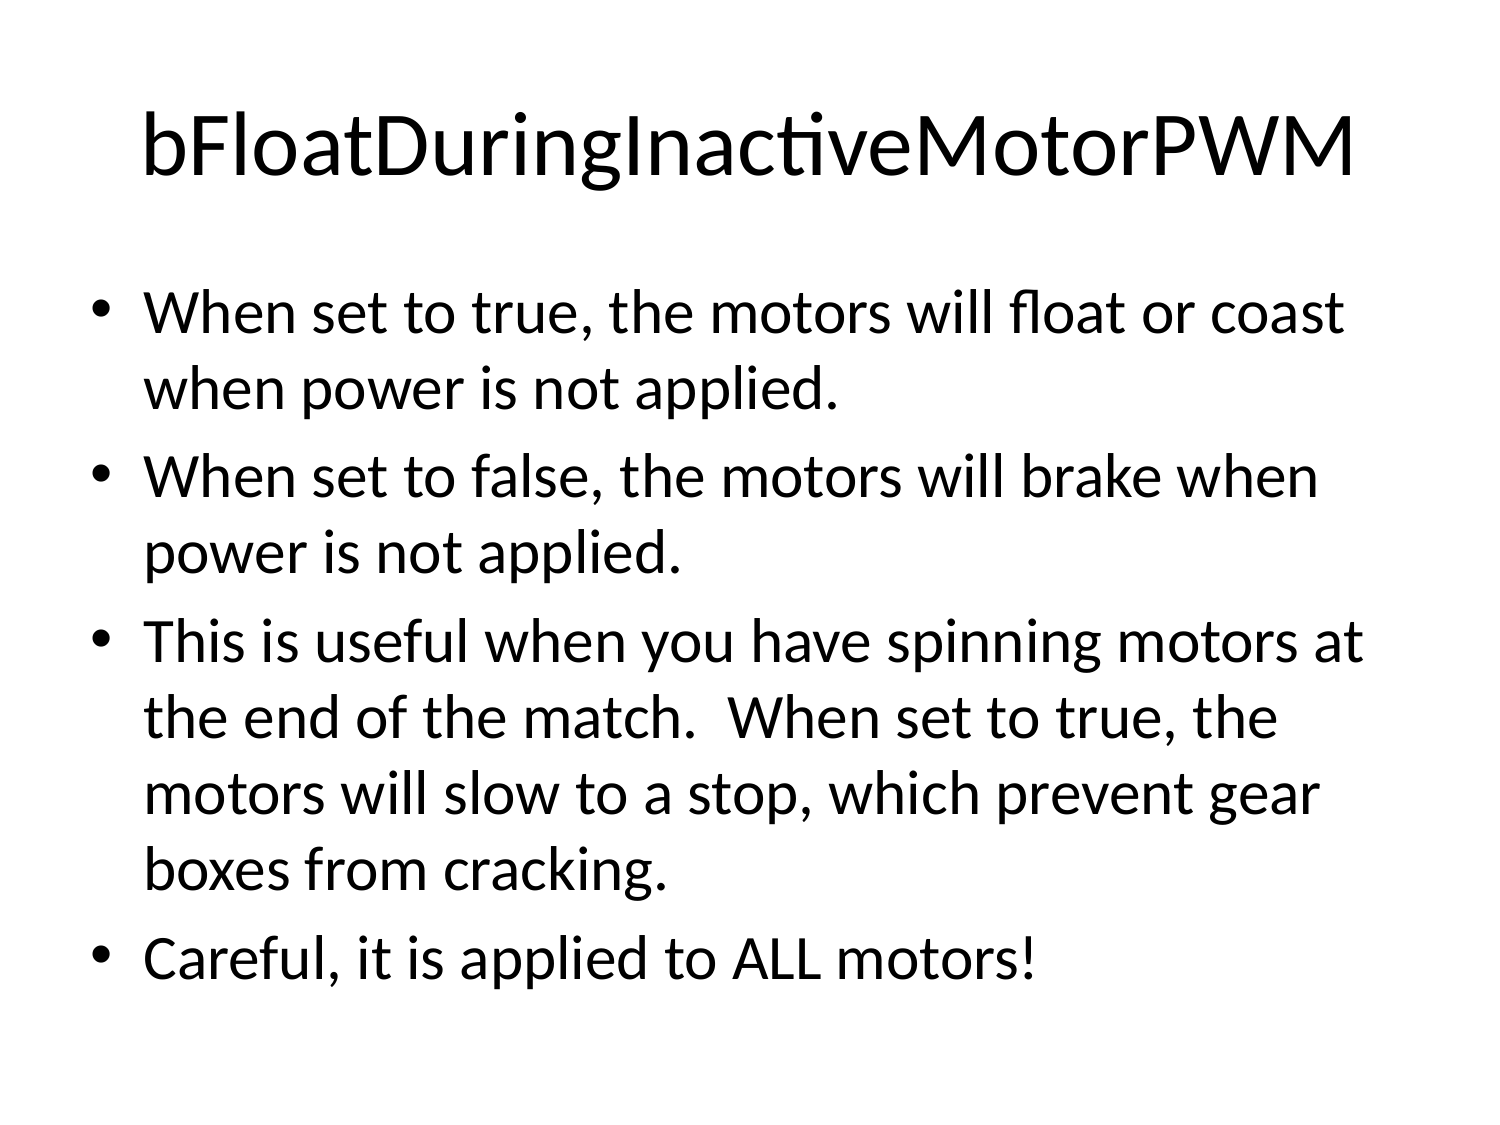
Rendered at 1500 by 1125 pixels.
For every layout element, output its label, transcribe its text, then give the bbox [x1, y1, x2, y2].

title bFloatDuringInactiveMotorPWM [75, 45, 1425, 233]
list When set to true, the motors will float or coast when power is not applied. When set to false, the motors will brake when power is not applied. This is useful when you have spinning motors at the end of the match. When set to true, the motors will slow to a stop, which prevent gear boxes from cracking. Careful, it is applied to ALL motors! [75, 262, 1425, 1005]
